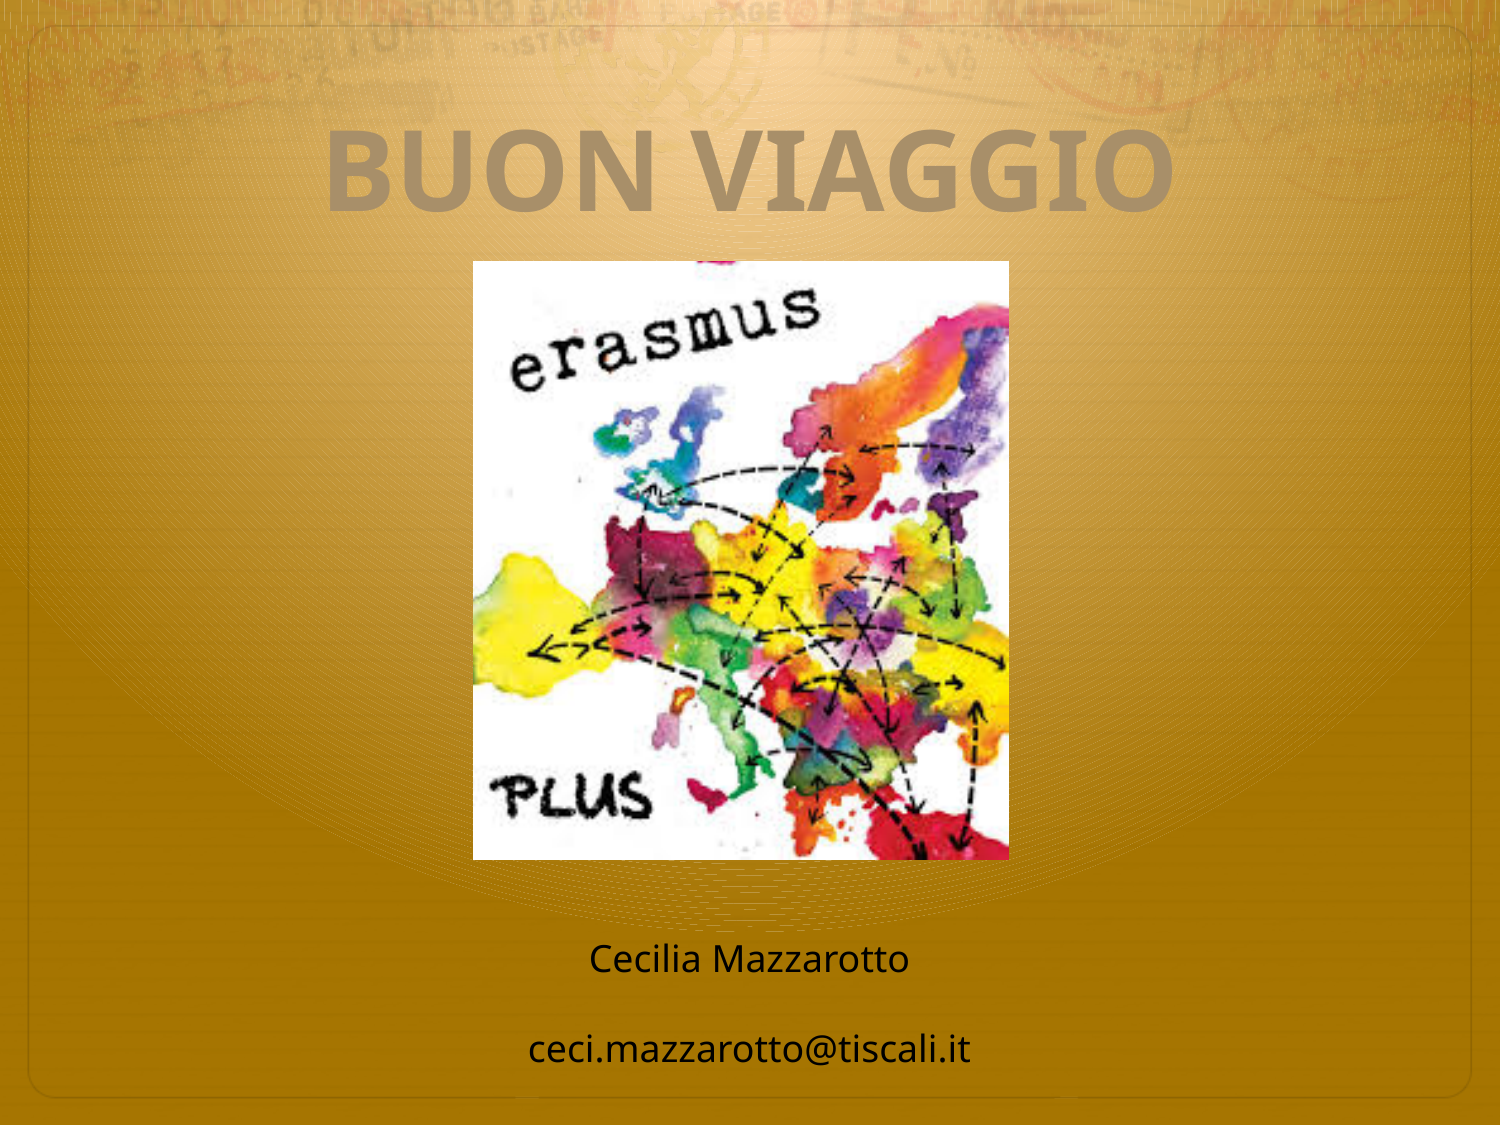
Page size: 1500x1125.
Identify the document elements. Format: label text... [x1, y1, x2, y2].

text_box Cecilia Mazzarotto ceci.mazzarotto@tiscali.it [322, 927, 1177, 1078]
text_box BUON VIAGGIO [305, 91, 1195, 242]
picture [0, 0, 1500, 1125]
